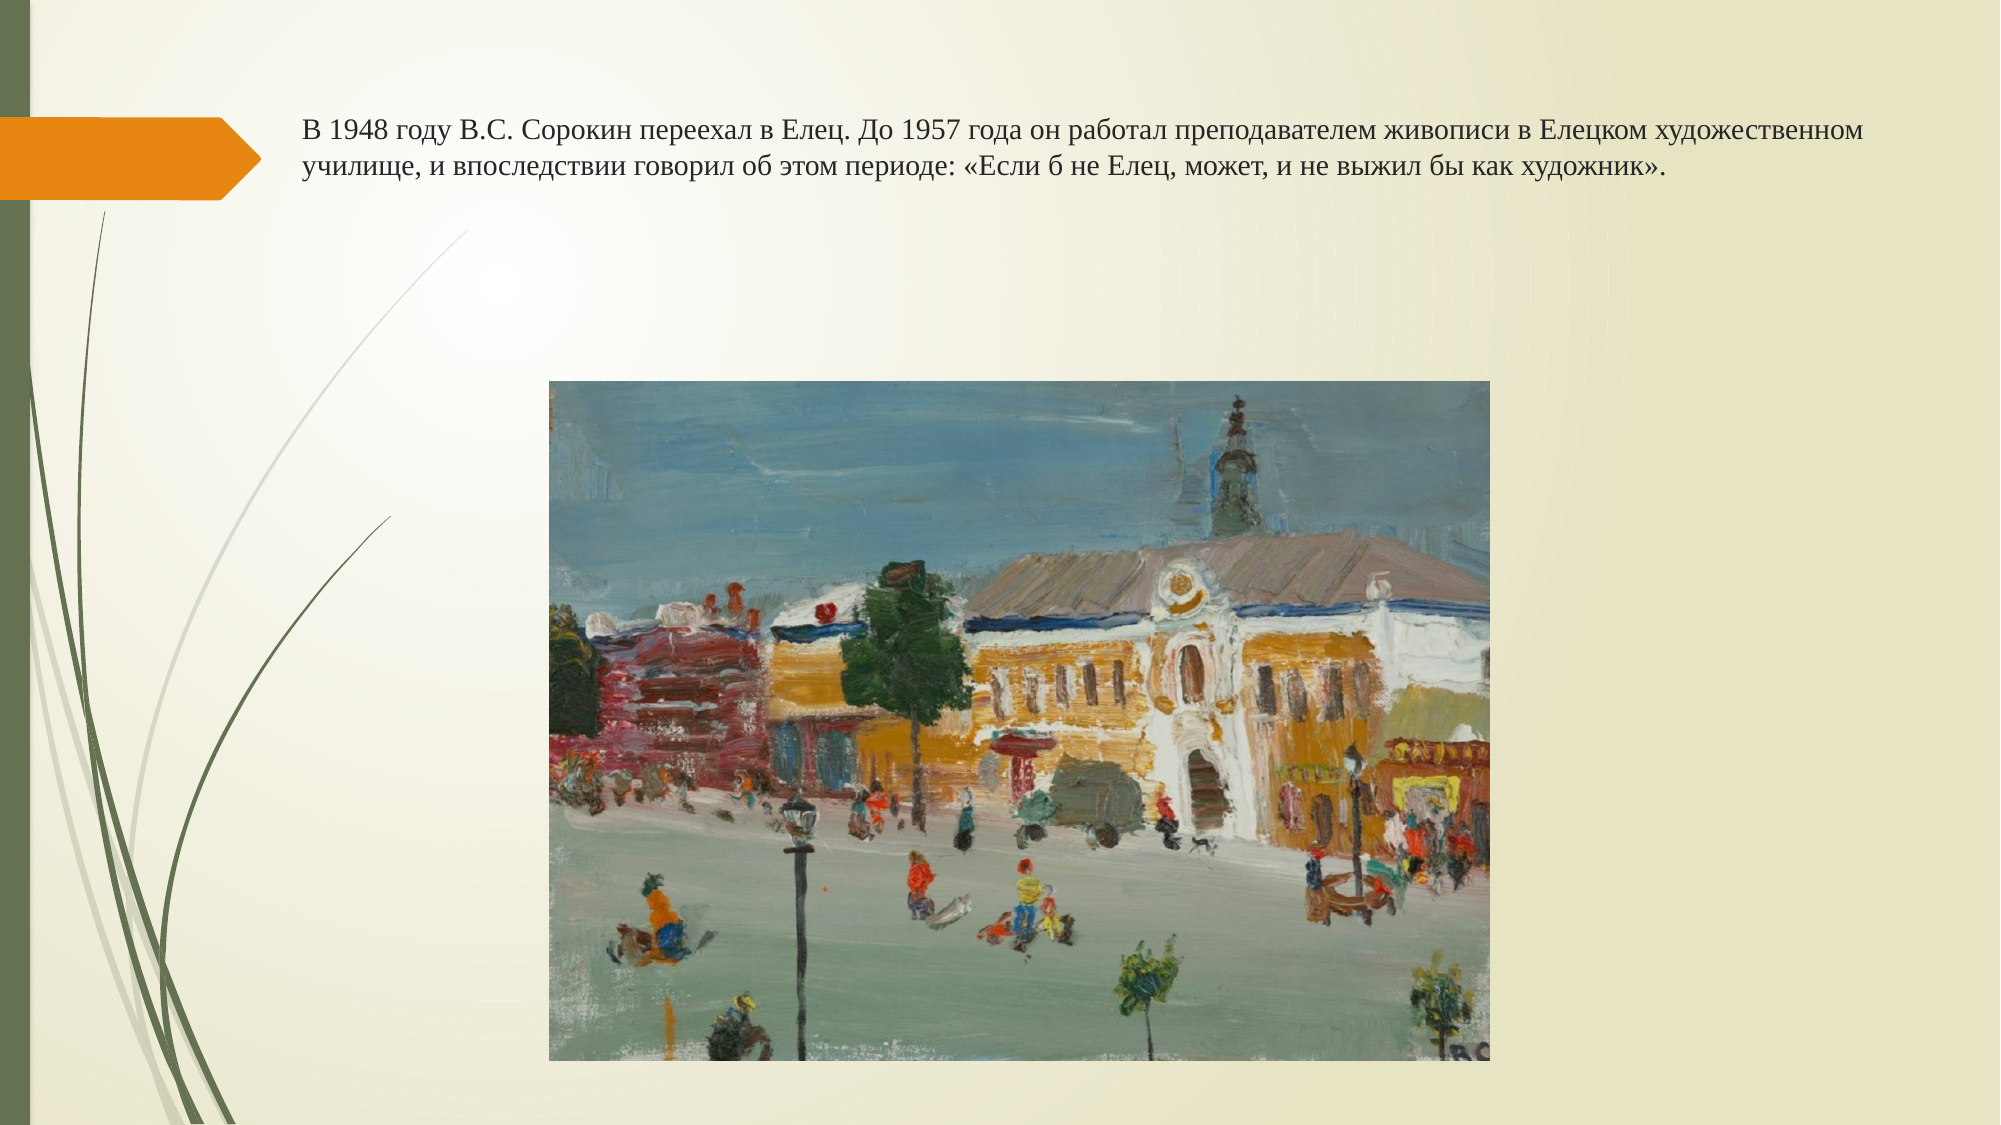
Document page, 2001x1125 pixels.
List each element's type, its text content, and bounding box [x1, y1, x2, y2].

title В 1948 году В.С. Сорокин переехал в Елец. До 1957 года он работал преподавателем живописи в Елецком художественном училище, и впоследствии говорил об этом периоде: «Если б не Елец, может, и не выжил бы как художник». [286, 102, 1888, 243]
picture [548, 381, 1490, 1062]
